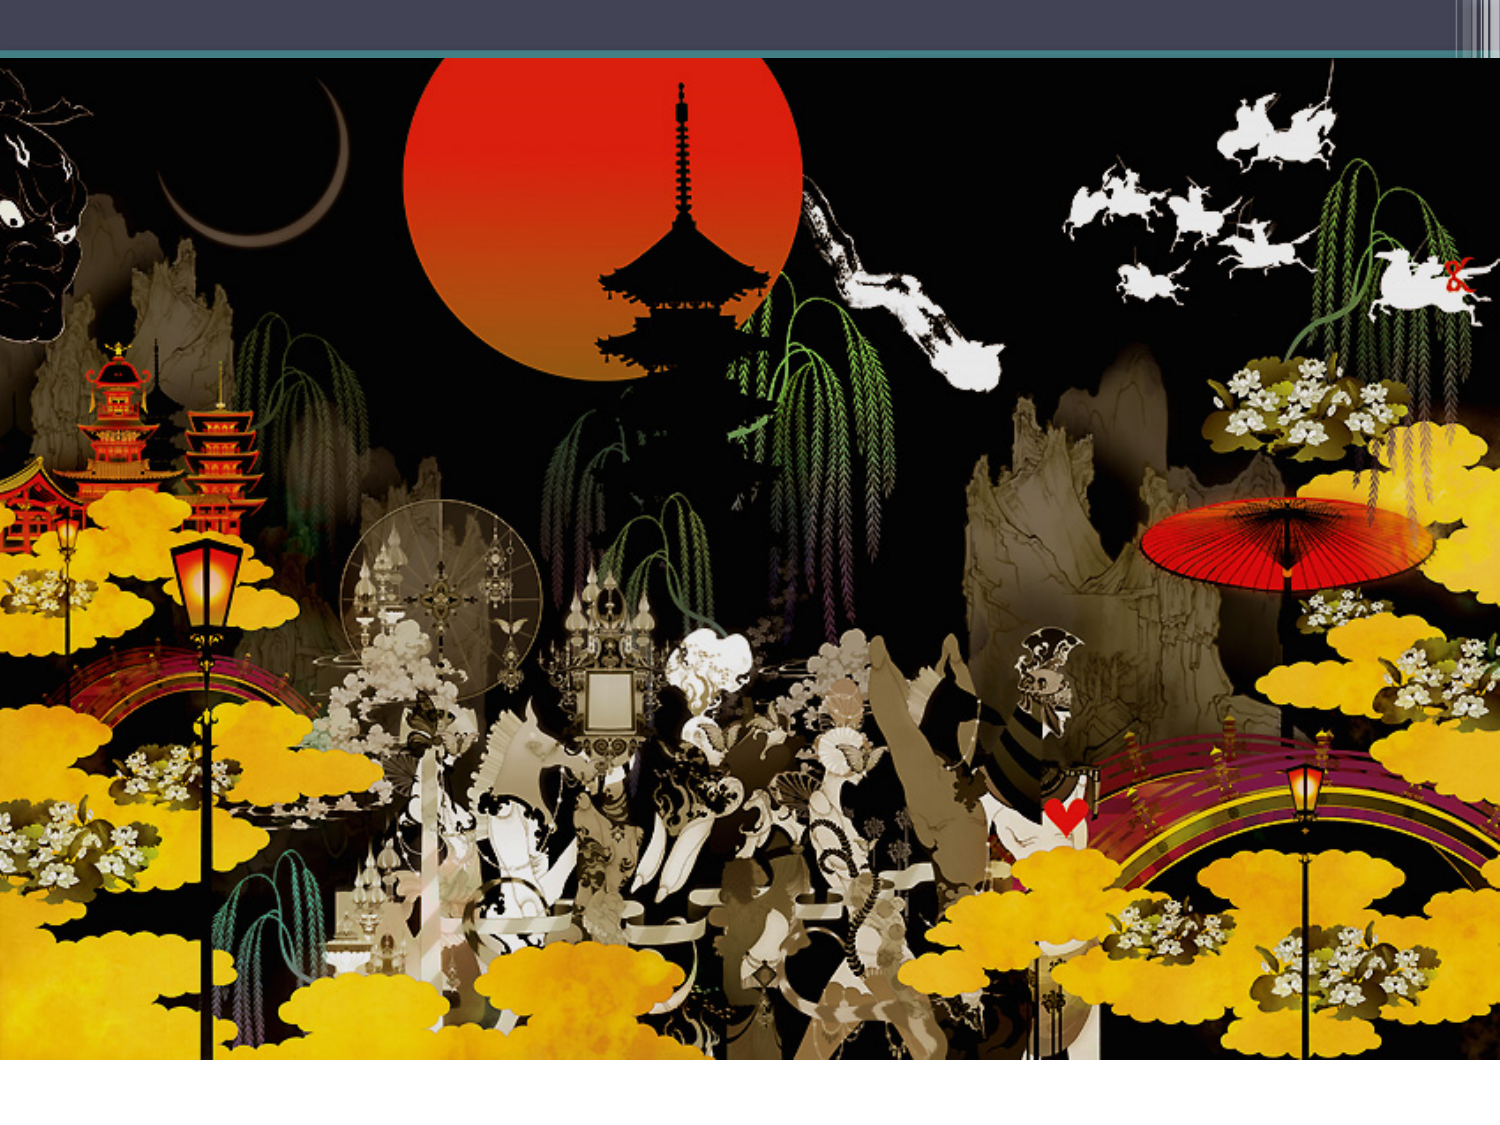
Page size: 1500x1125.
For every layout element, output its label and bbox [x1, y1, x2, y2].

list [0, 58, 1500, 1060]
